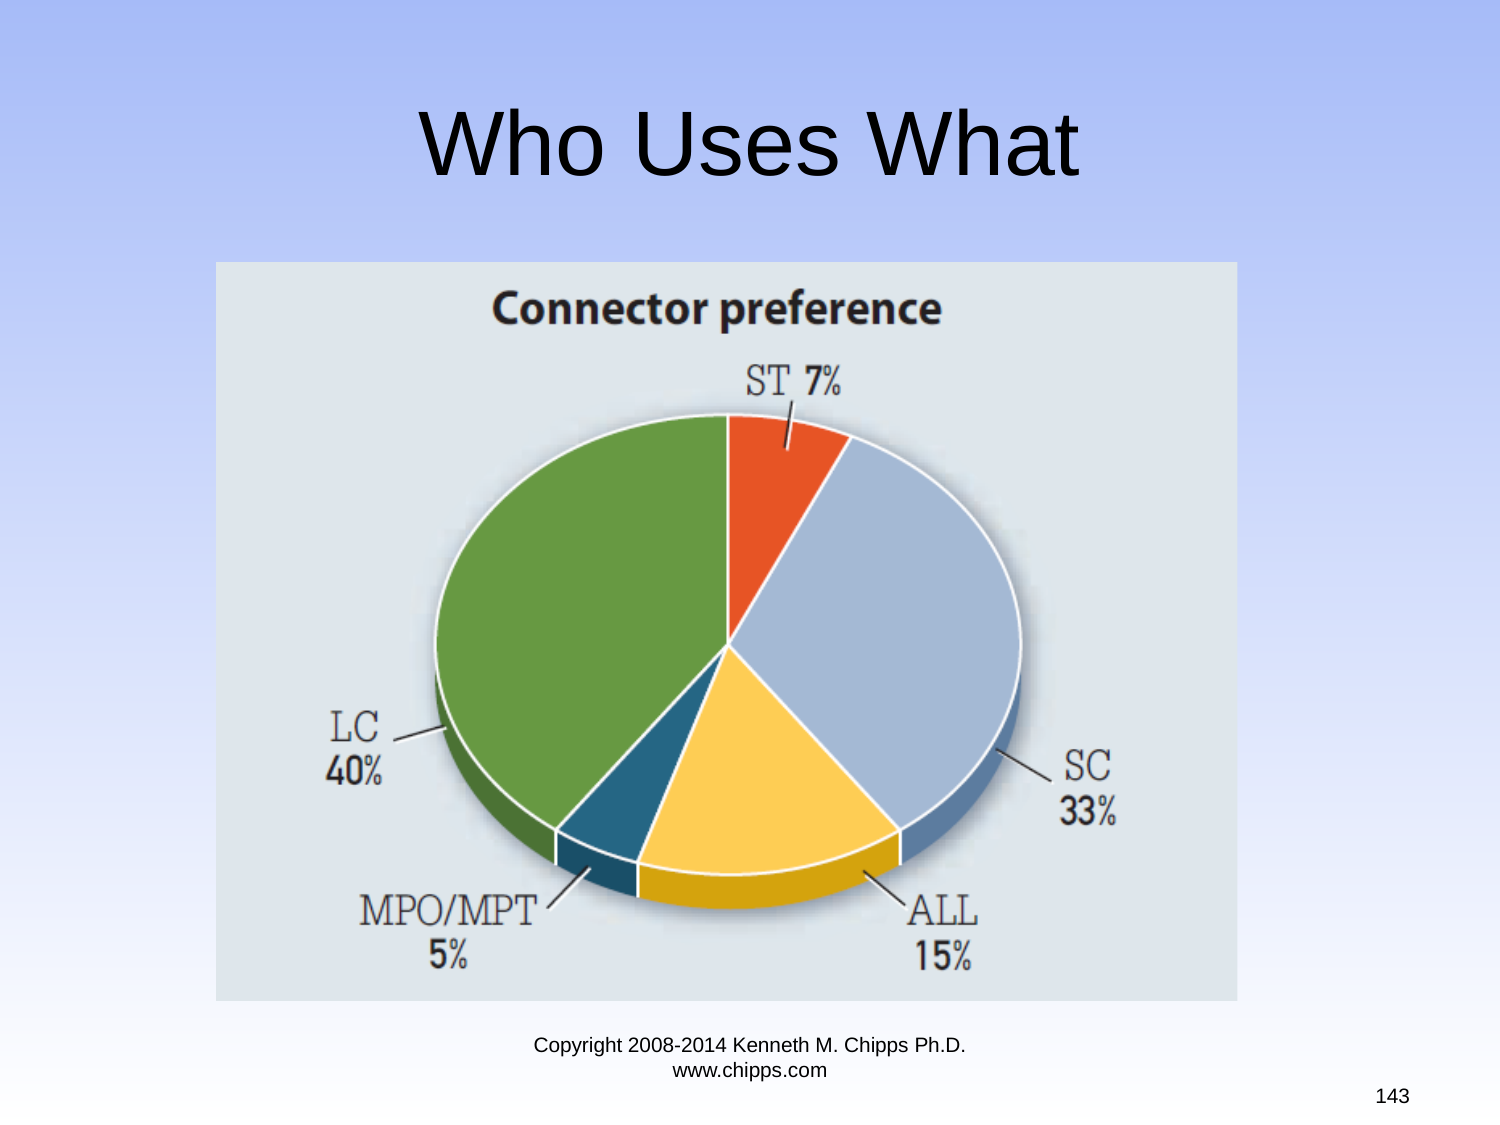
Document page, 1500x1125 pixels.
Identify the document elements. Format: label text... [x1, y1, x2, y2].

slide_number 140 [0, 114, 75, 118]
footer Copyright 2008-2014 Kenneth M. Chipps Ph.D. www.chipps.com [449, 1024, 1051, 1103]
picture [215, 262, 1238, 1001]
slide_number 143 [1074, 1024, 1426, 1104]
title Who Uses What [75, 45, 1425, 233]
slide_number 140 [1425, 114, 1500, 118]
